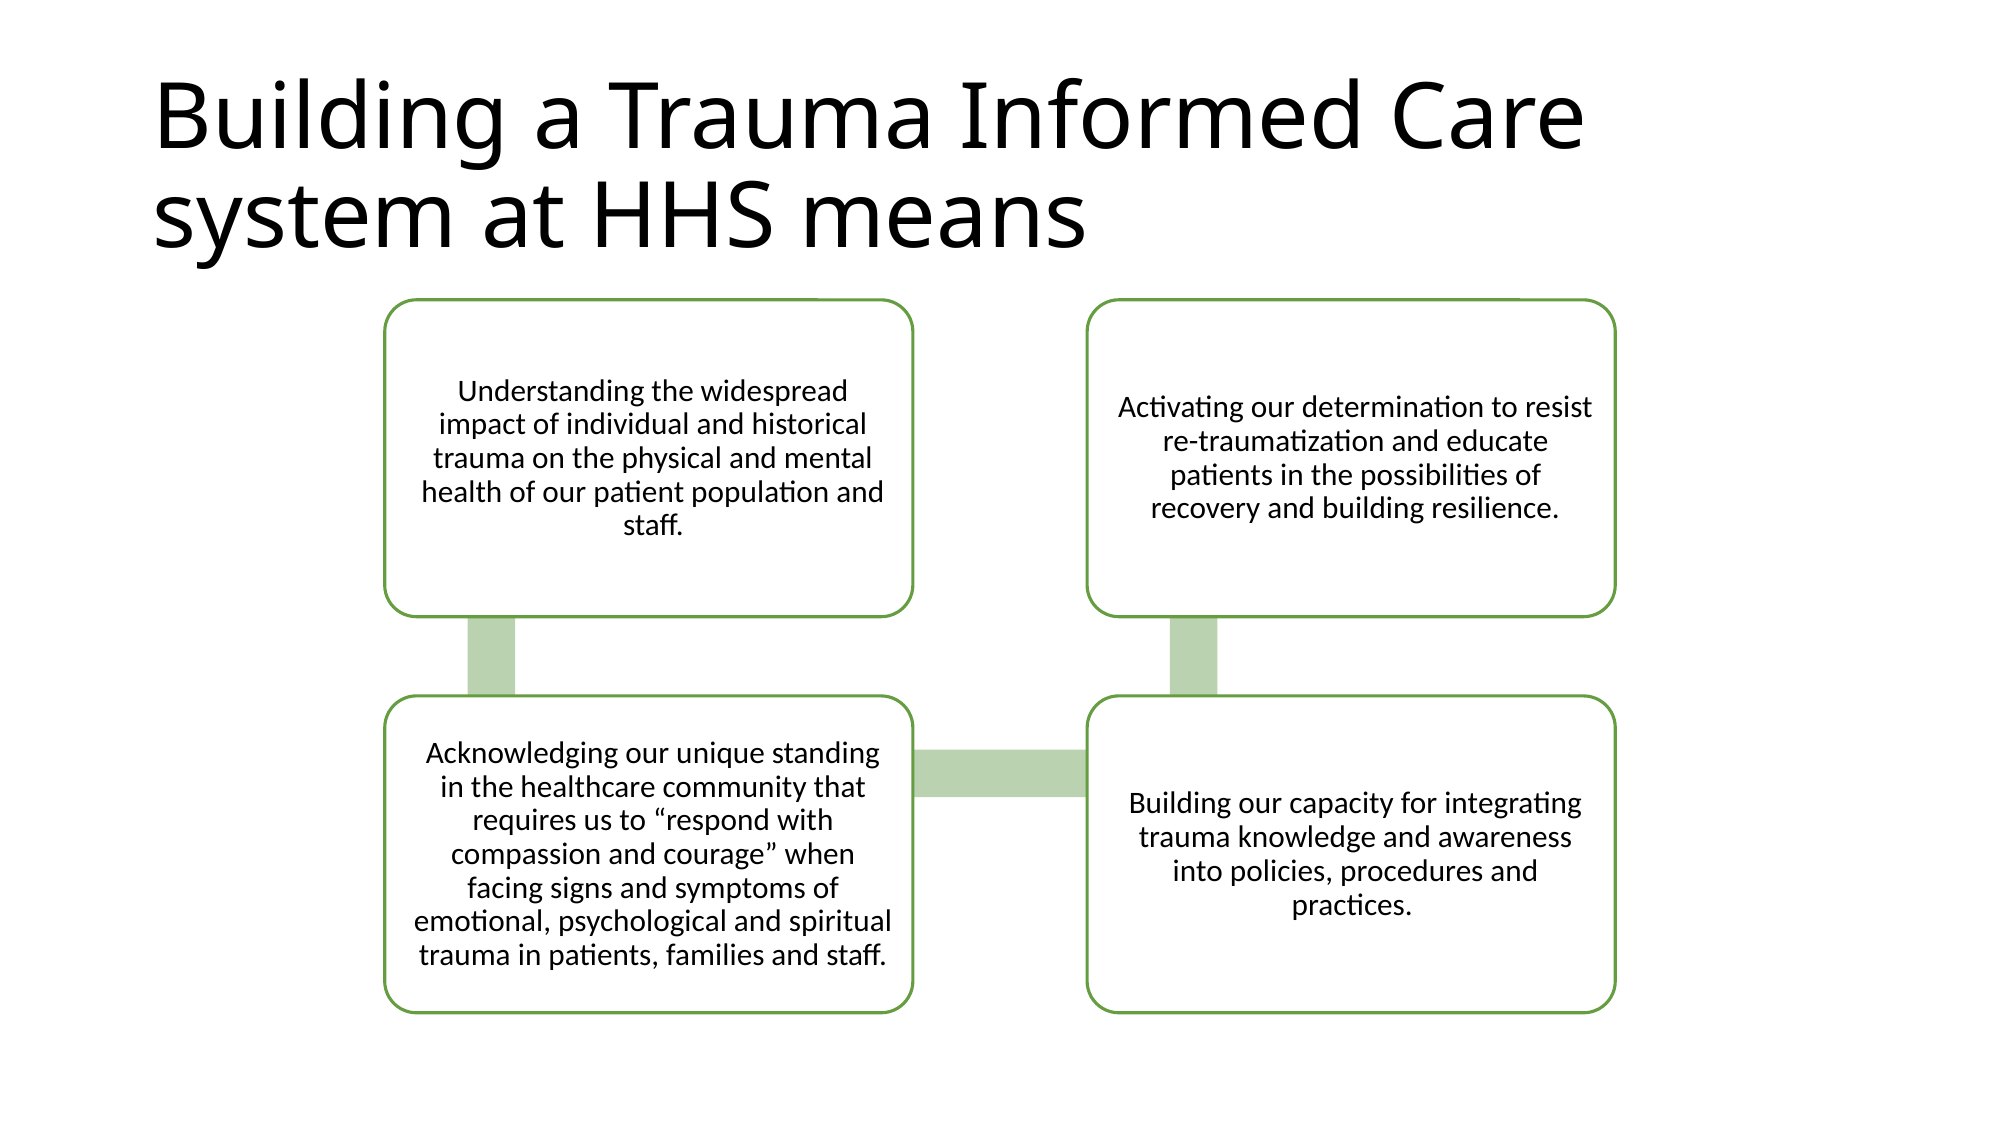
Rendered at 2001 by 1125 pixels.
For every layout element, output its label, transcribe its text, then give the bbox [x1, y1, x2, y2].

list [137, 299, 1863, 1014]
title Building a Trauma Informed Care system at HHS means [137, 59, 1863, 278]
